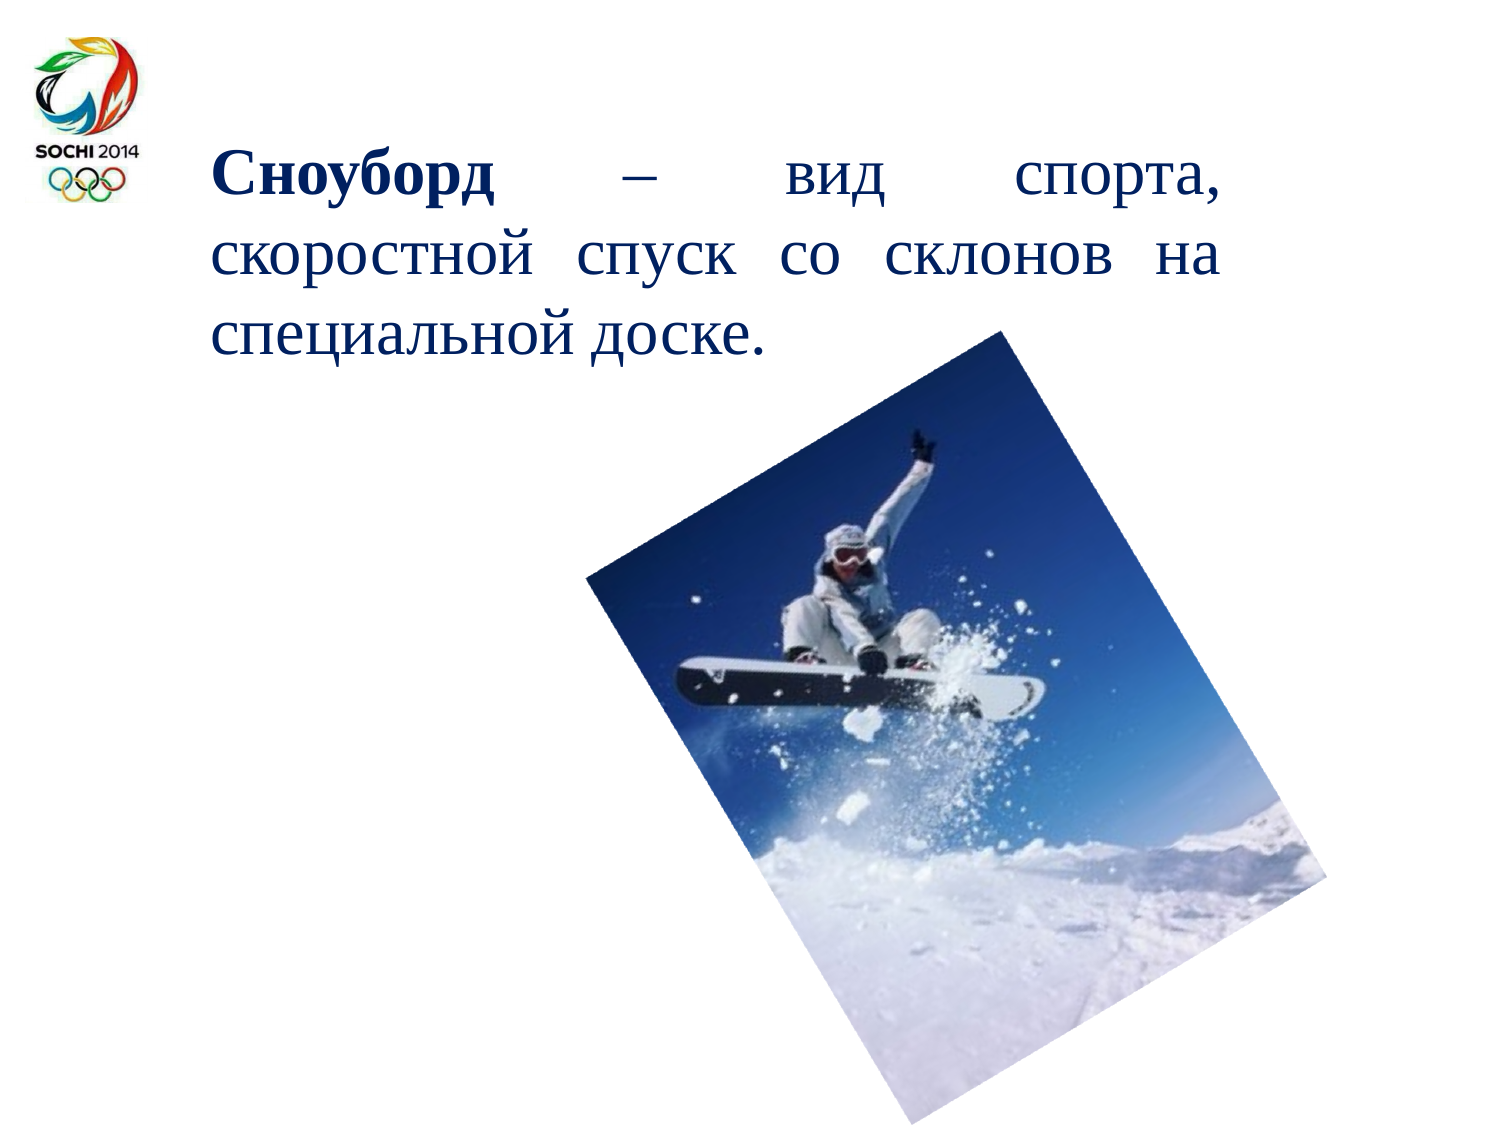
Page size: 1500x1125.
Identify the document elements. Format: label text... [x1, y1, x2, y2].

picture [587, 332, 1326, 1124]
picture [25, 36, 148, 203]
list Сноуборд – вид спорта, скоростной спуск со склонов на специальной доске. [187, 120, 1238, 690]
